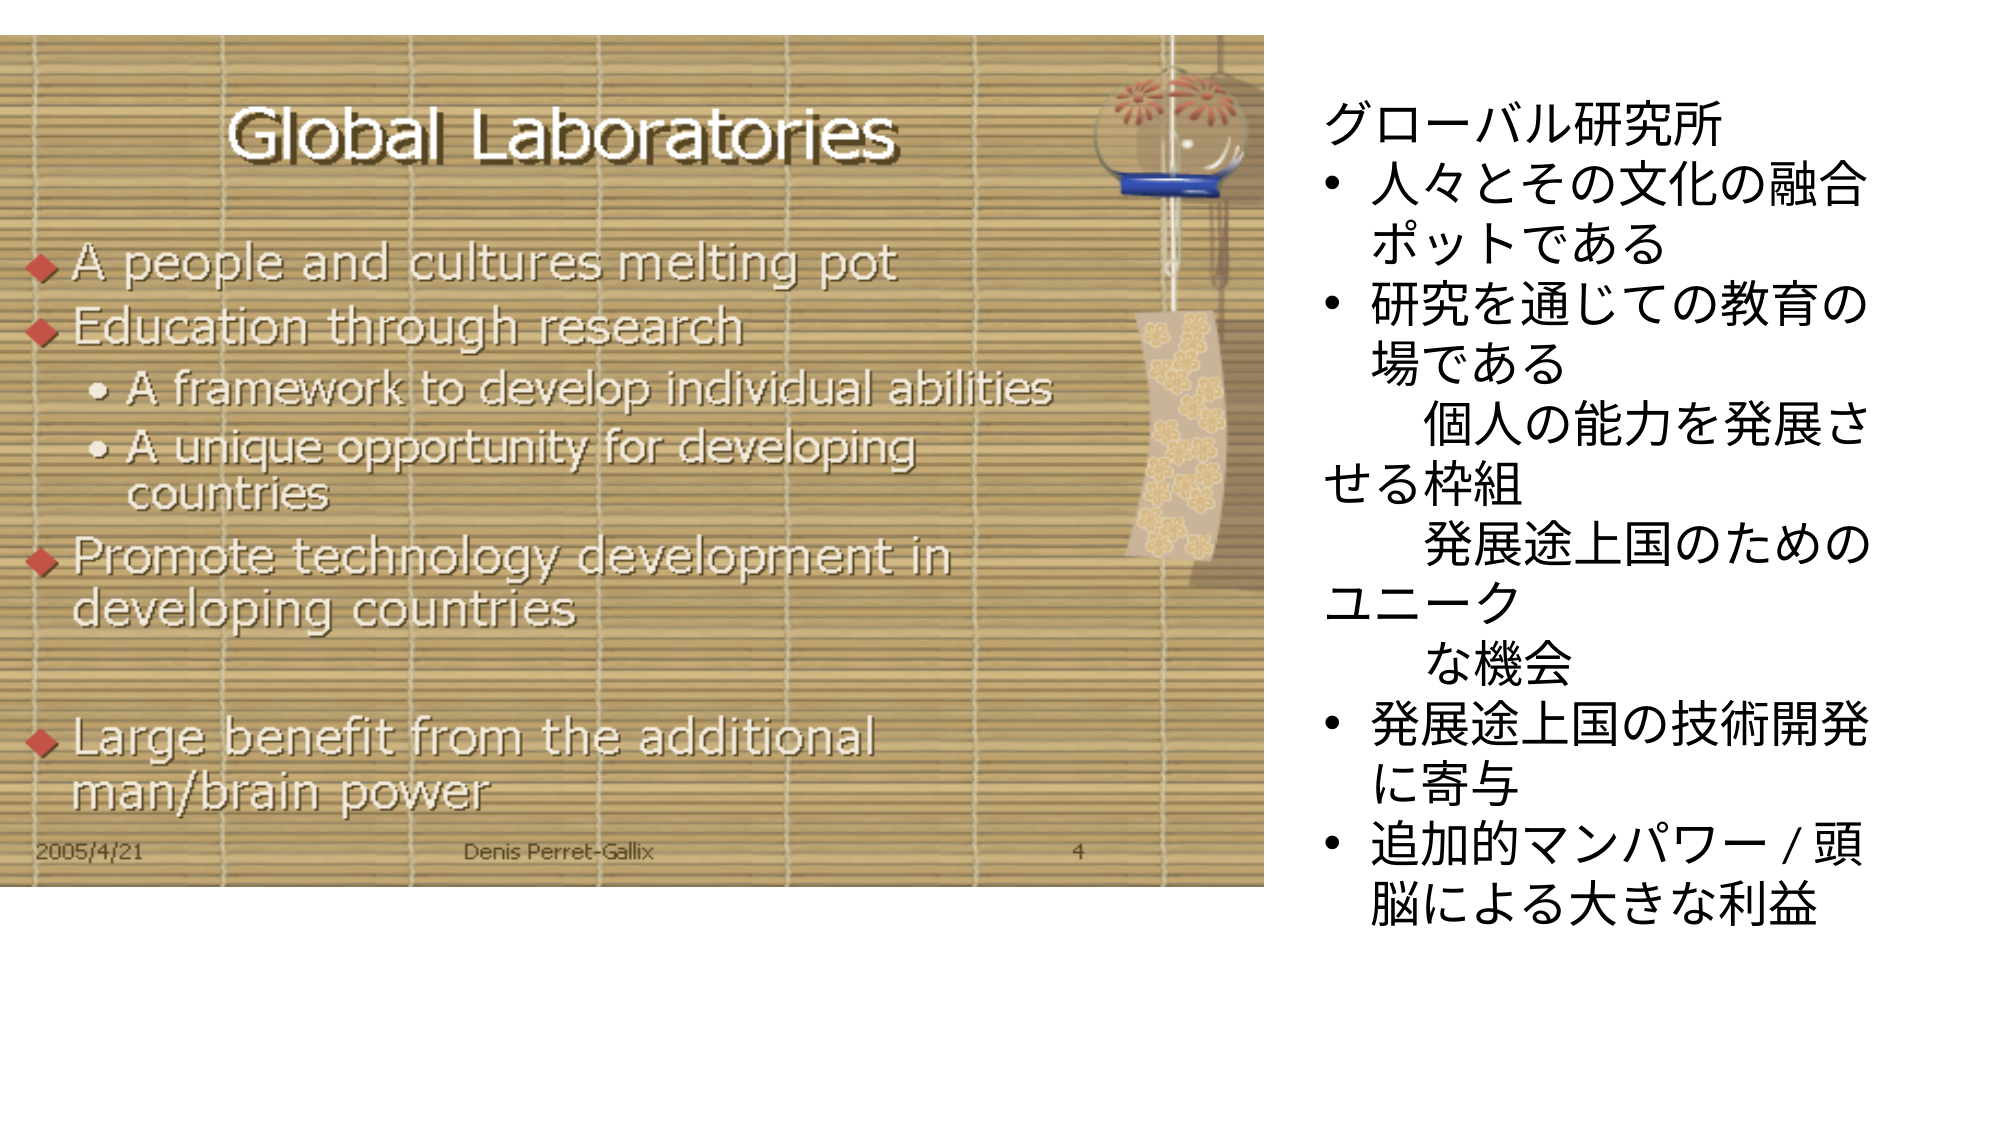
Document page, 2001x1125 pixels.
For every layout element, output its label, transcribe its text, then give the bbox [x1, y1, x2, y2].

text_box グローバル研究所 人々とその文化の融合ポットである 研究を通じての教育の場である 個人の能力を発展させる枠組 発展途上国のためのユニーク な機会 発展途上国の技術開発に寄与 追加的マンパワー/頭脳による大きな利益 [1308, 84, 1922, 1000]
picture [0, 35, 1264, 887]
